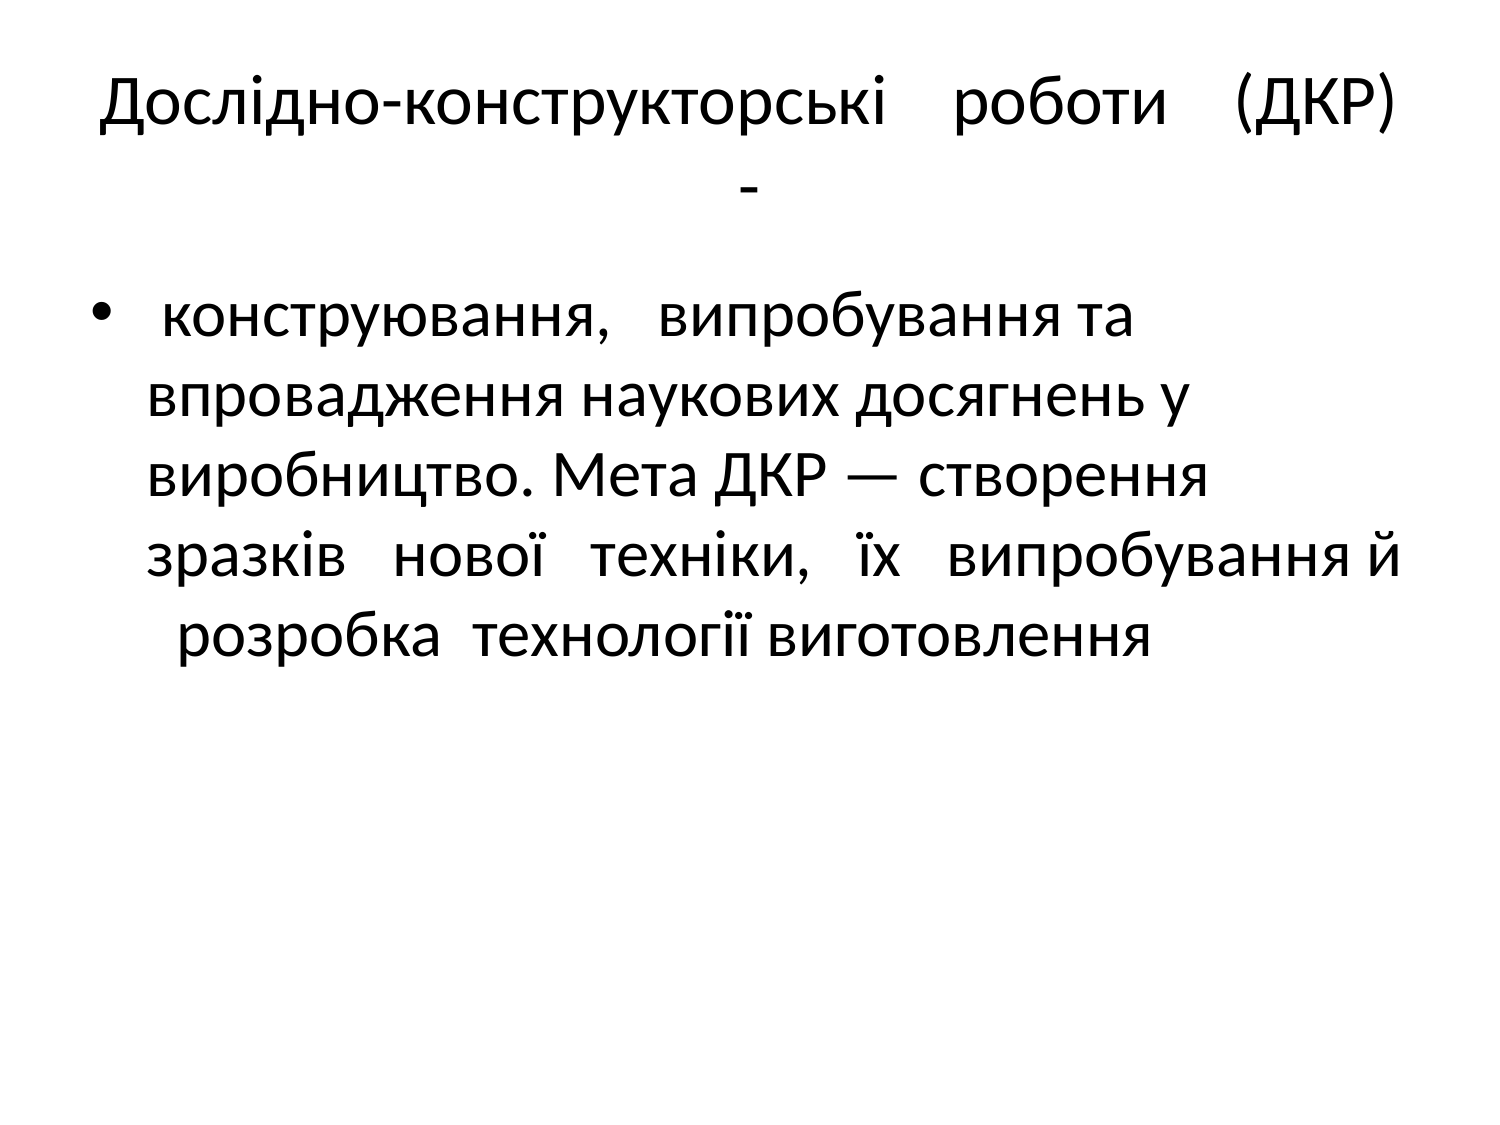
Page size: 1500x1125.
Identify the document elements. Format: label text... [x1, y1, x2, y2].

list конструювання, випробування та впровадження наукових досягнень у виробництво. Мета ДКР — створення зразків нової техніки, їх випробування й розробка технології виготовлення [75, 262, 1425, 1005]
title Дослідно-конструкторські роботи (ДКР) - [75, 45, 1425, 233]
